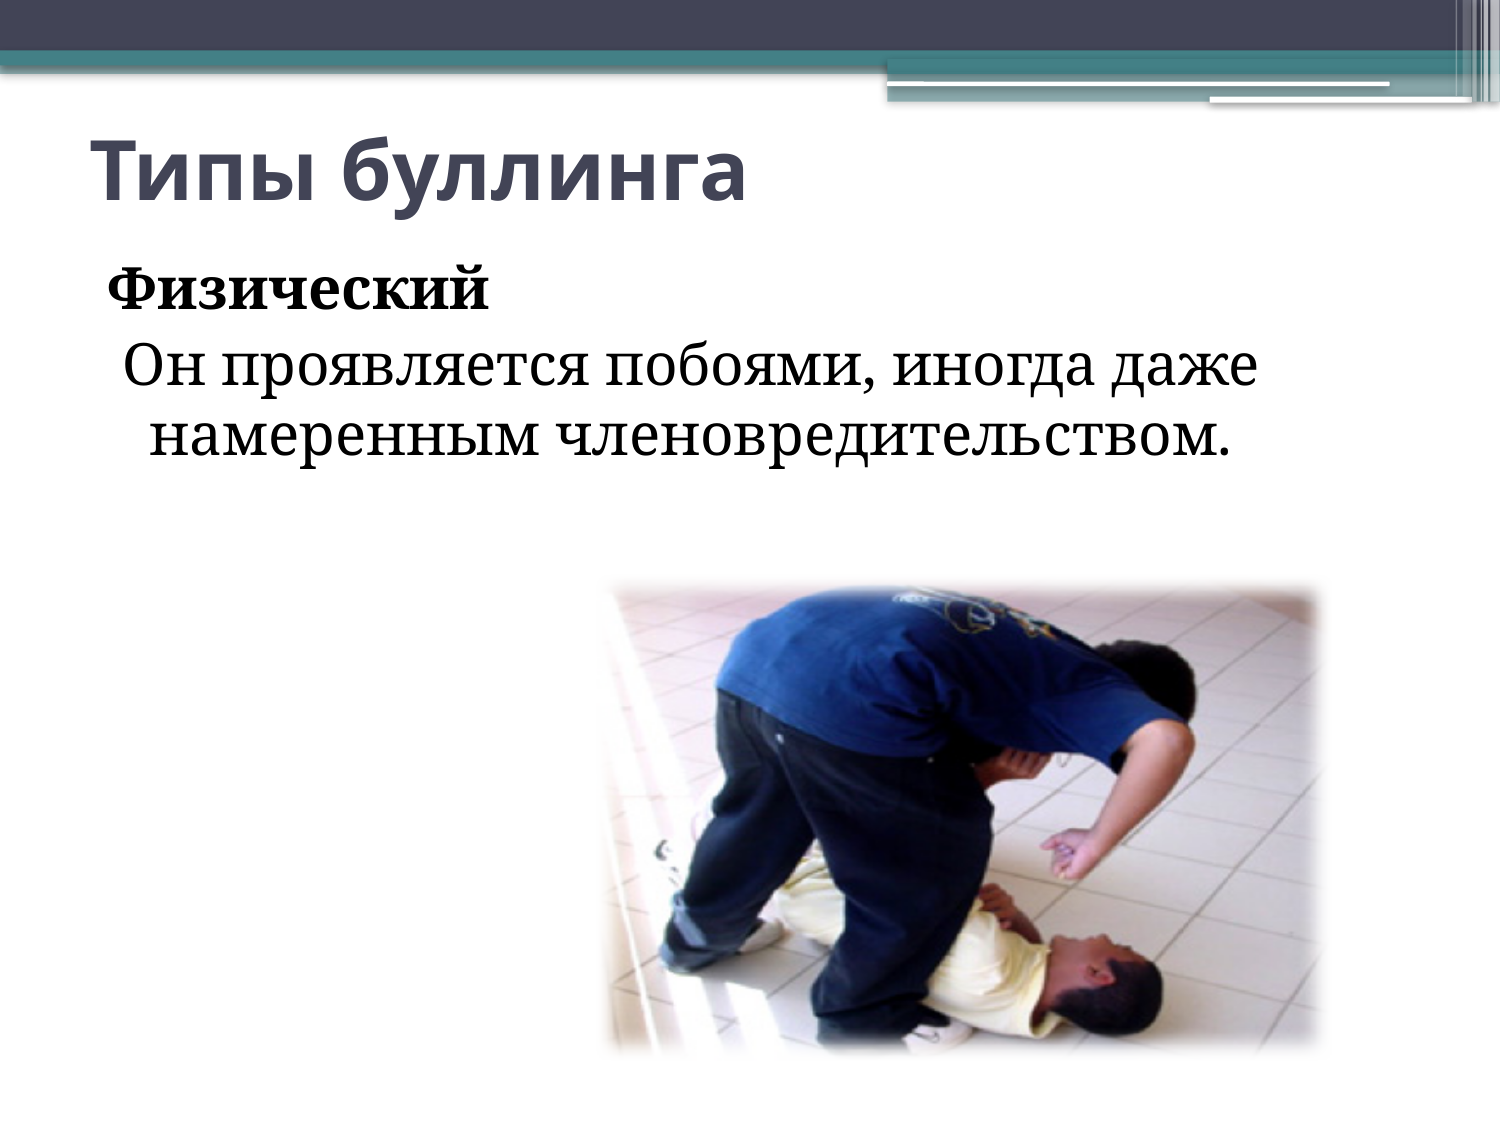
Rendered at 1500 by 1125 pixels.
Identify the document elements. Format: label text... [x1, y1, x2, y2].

picture [596, 574, 1333, 1061]
list Физический Он проявляется побоями, иногда даже намеренным членовредительством. [75, 243, 1459, 1000]
title Типы буллинга [75, 101, 1425, 232]
